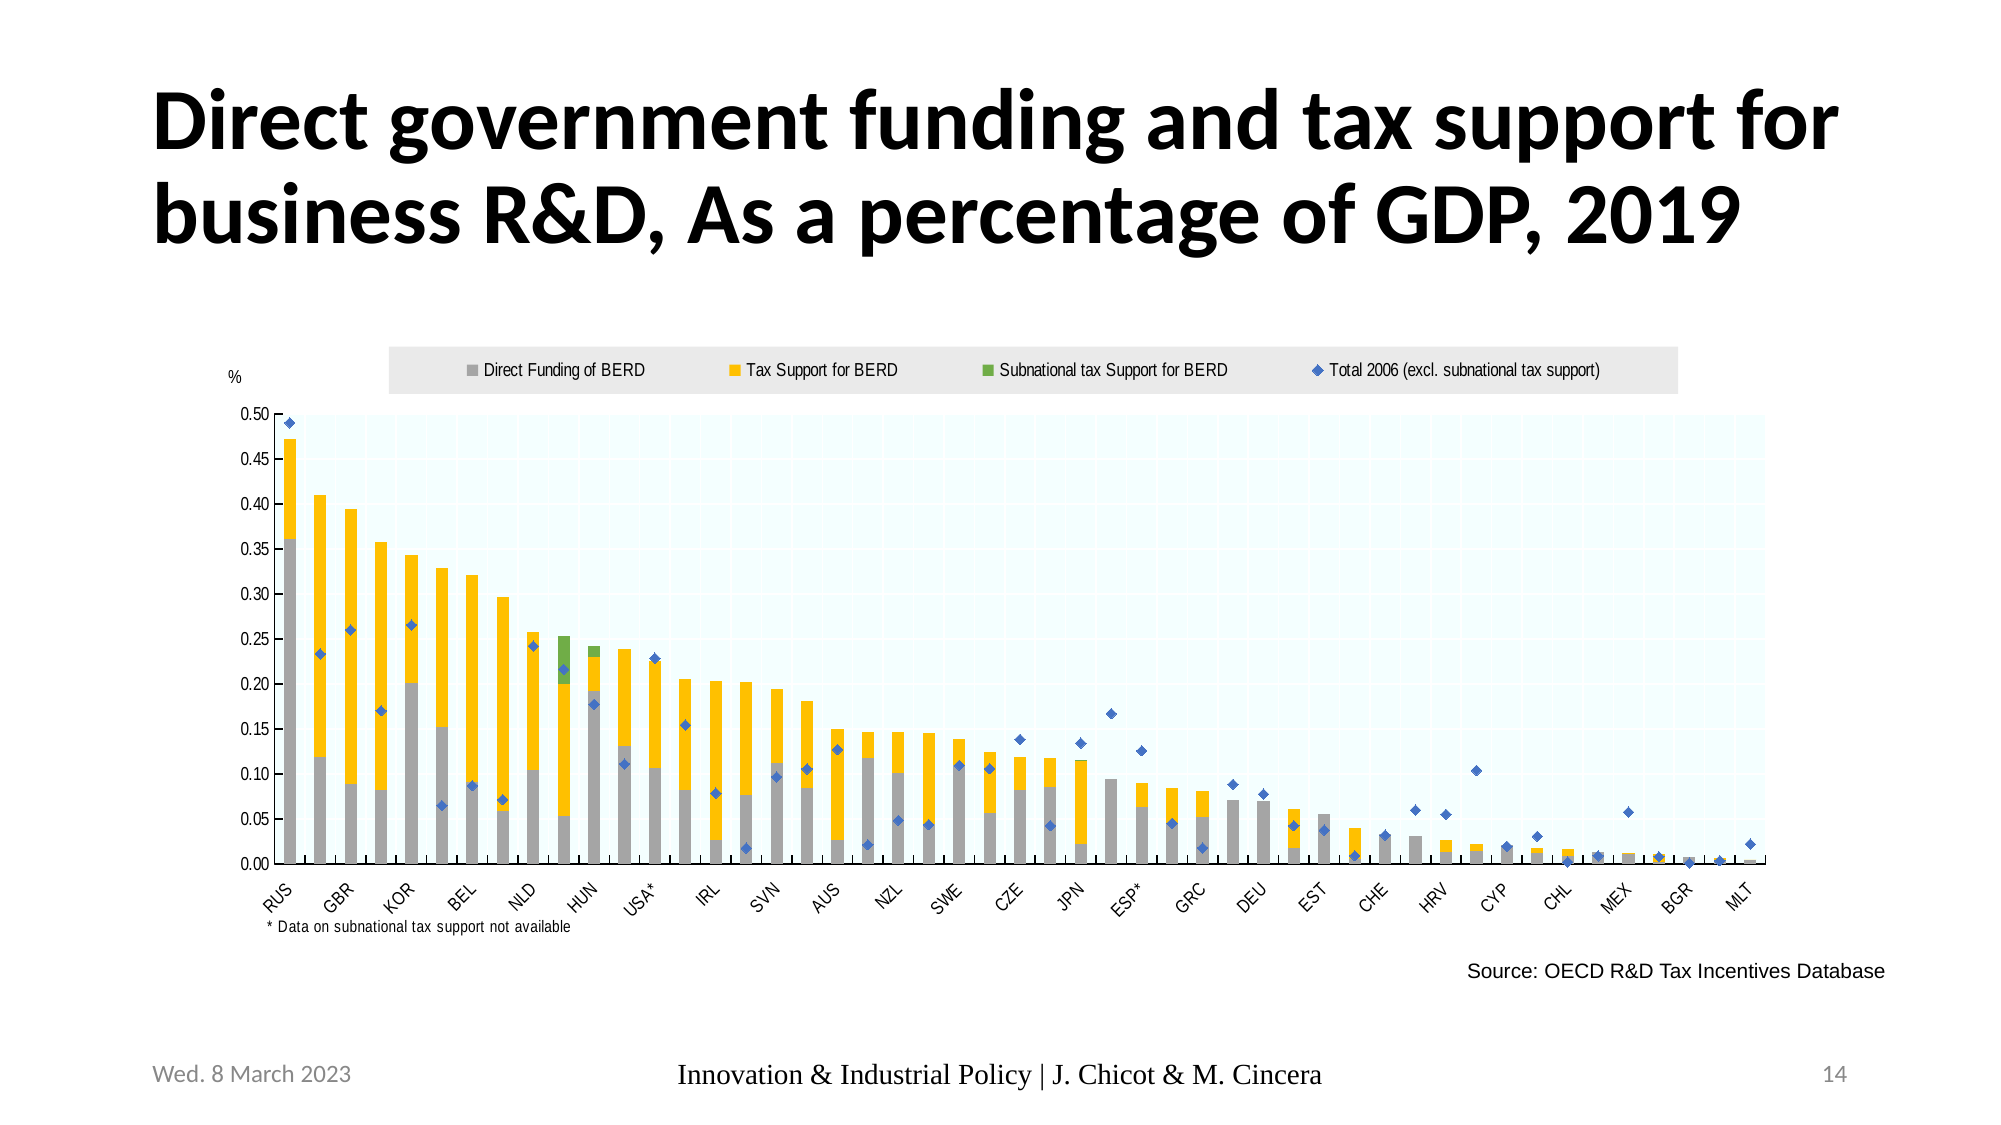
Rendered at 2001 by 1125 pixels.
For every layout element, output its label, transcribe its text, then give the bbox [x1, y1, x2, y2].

footer Innovation & Industrial Policy | J. Chicot & M. Cincera [662, 1042, 1338, 1103]
title Direct government funding and tax support for business R&D, As a percentage of GDP, 2019 [137, 59, 1863, 278]
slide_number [137, 1042, 588, 1103]
slide_number 14 [1412, 1042, 1863, 1103]
text_box Source: OECD R&D Tax Incentives Database [1401, 950, 1901, 990]
chart [212, 324, 1788, 951]
